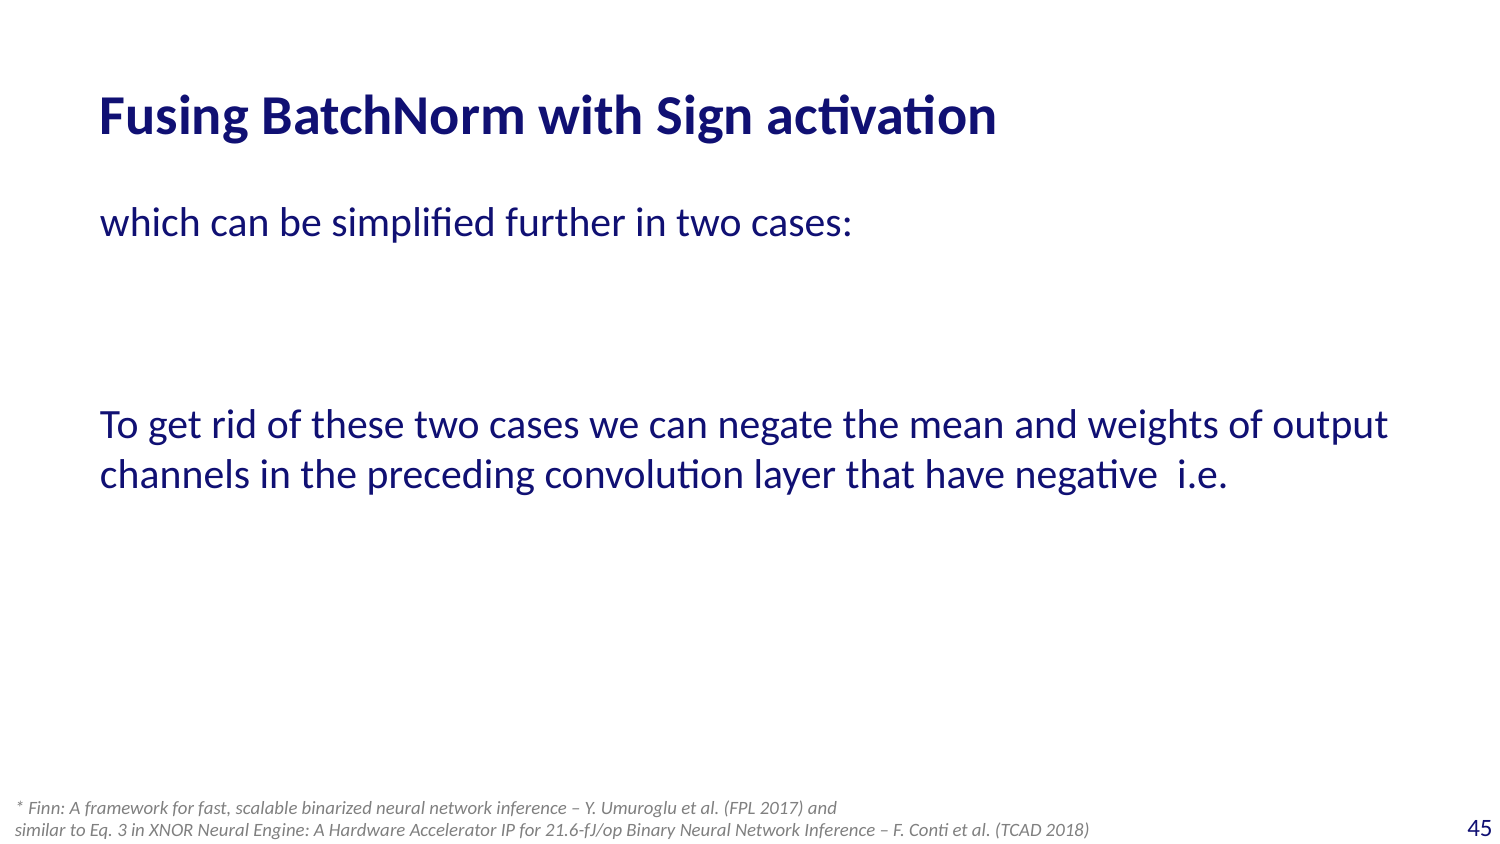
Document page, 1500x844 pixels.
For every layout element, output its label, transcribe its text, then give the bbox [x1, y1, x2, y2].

slide_number 45 [1429, 811, 1493, 844]
title Fusing BatchNorm with Sign activation [99, 89, 1400, 154]
text_box * Finn: A framework for fast, scalable binarized neural network inference – Y. Umuroglu et al. (FPL 2017) and similar to Eq. 3 in XNOR Neural Engine: A Hardware Accelerator IP for 21.6-fJ/op Binary Neural Network Inference – F. Conti et al. (TCAD 2018) [0, 787, 1429, 844]
